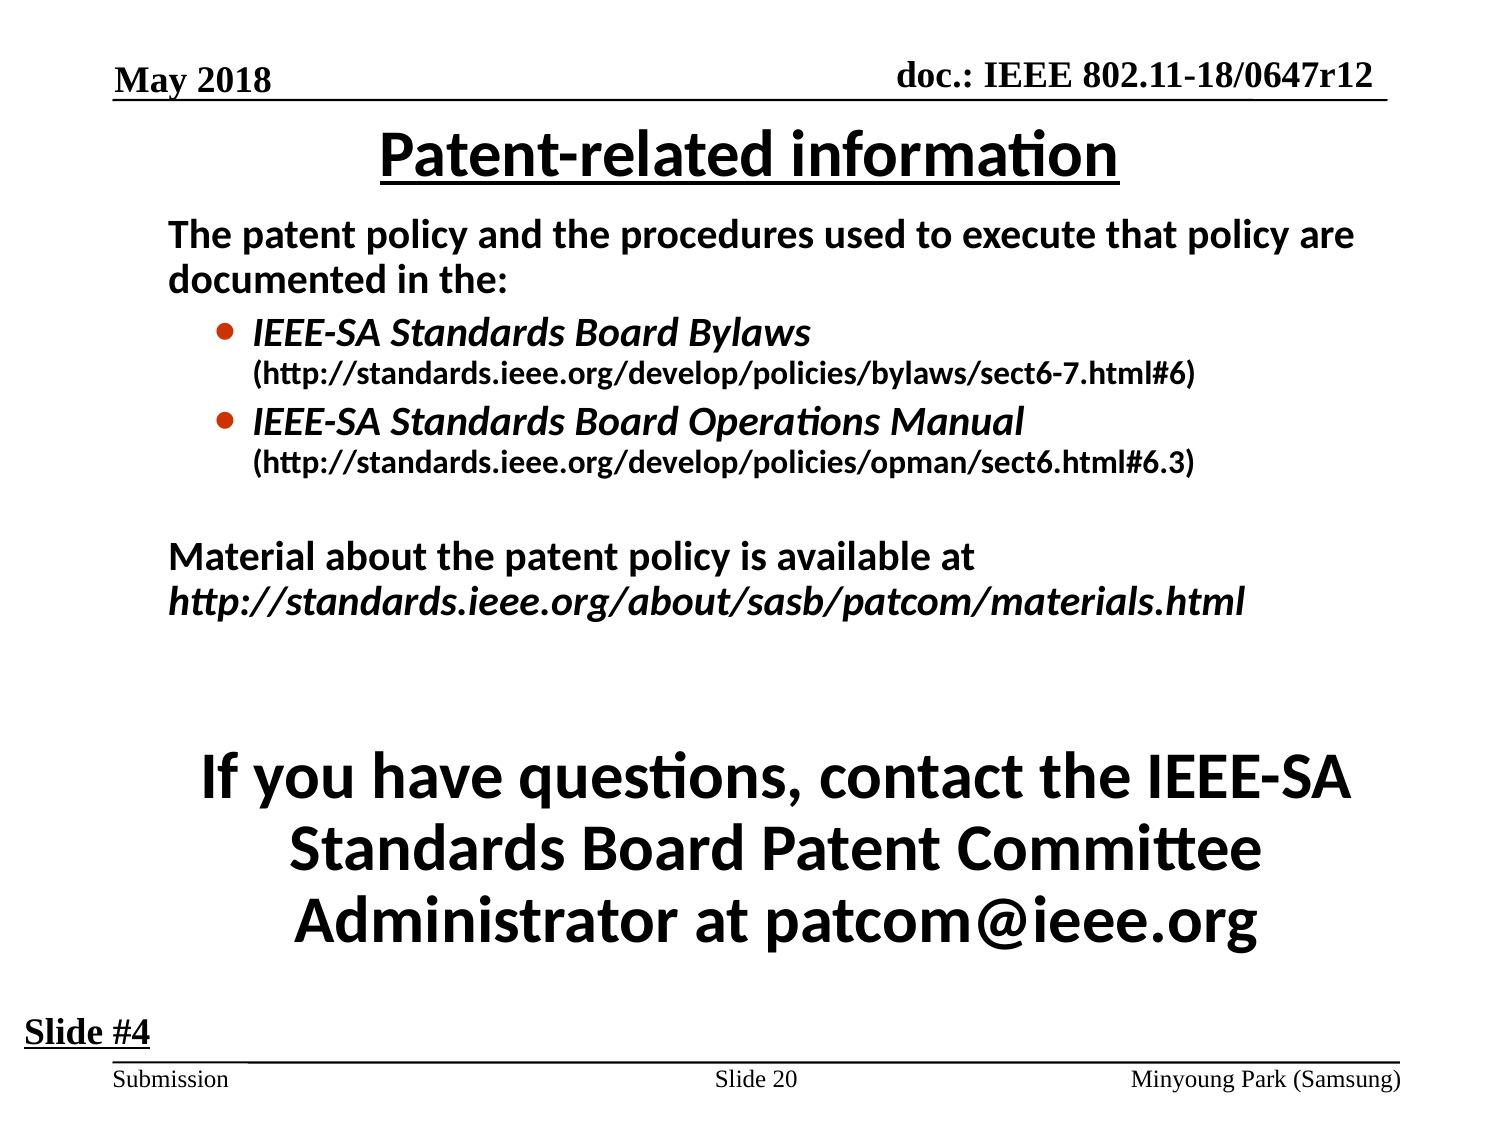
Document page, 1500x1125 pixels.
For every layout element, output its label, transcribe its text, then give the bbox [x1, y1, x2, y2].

footer Minyoung Park (Samsung) [949, 1061, 1402, 1093]
text_box The patent policy and the procedures used to execute that policy are documented in the: IEEE-SA Standards Board Bylaws (http://standards.ieee.org/develop/policies/bylaws/sect6-7.html#6) IEEE-SA Standards Board Operations Manual (http://standards.ieee.org/develop/policies/opman/sect6.html#6.3) Material about the patent policy is available at http://standards.ieee.org/about/sasb/patcom/materials.html If you have questions, contact the IEEE-SA Standards Board Patent Committee Administrator at patcom@ieee.org [49, 187, 1400, 1025]
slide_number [114, 54, 335, 101]
title Patent-related information [112, 163, 1388, 187]
text_box [87, 37, 1438, 163]
text_box Slide #4 [9, 999, 166, 1060]
slide_number Slide 20 [712, 1061, 800, 1093]
